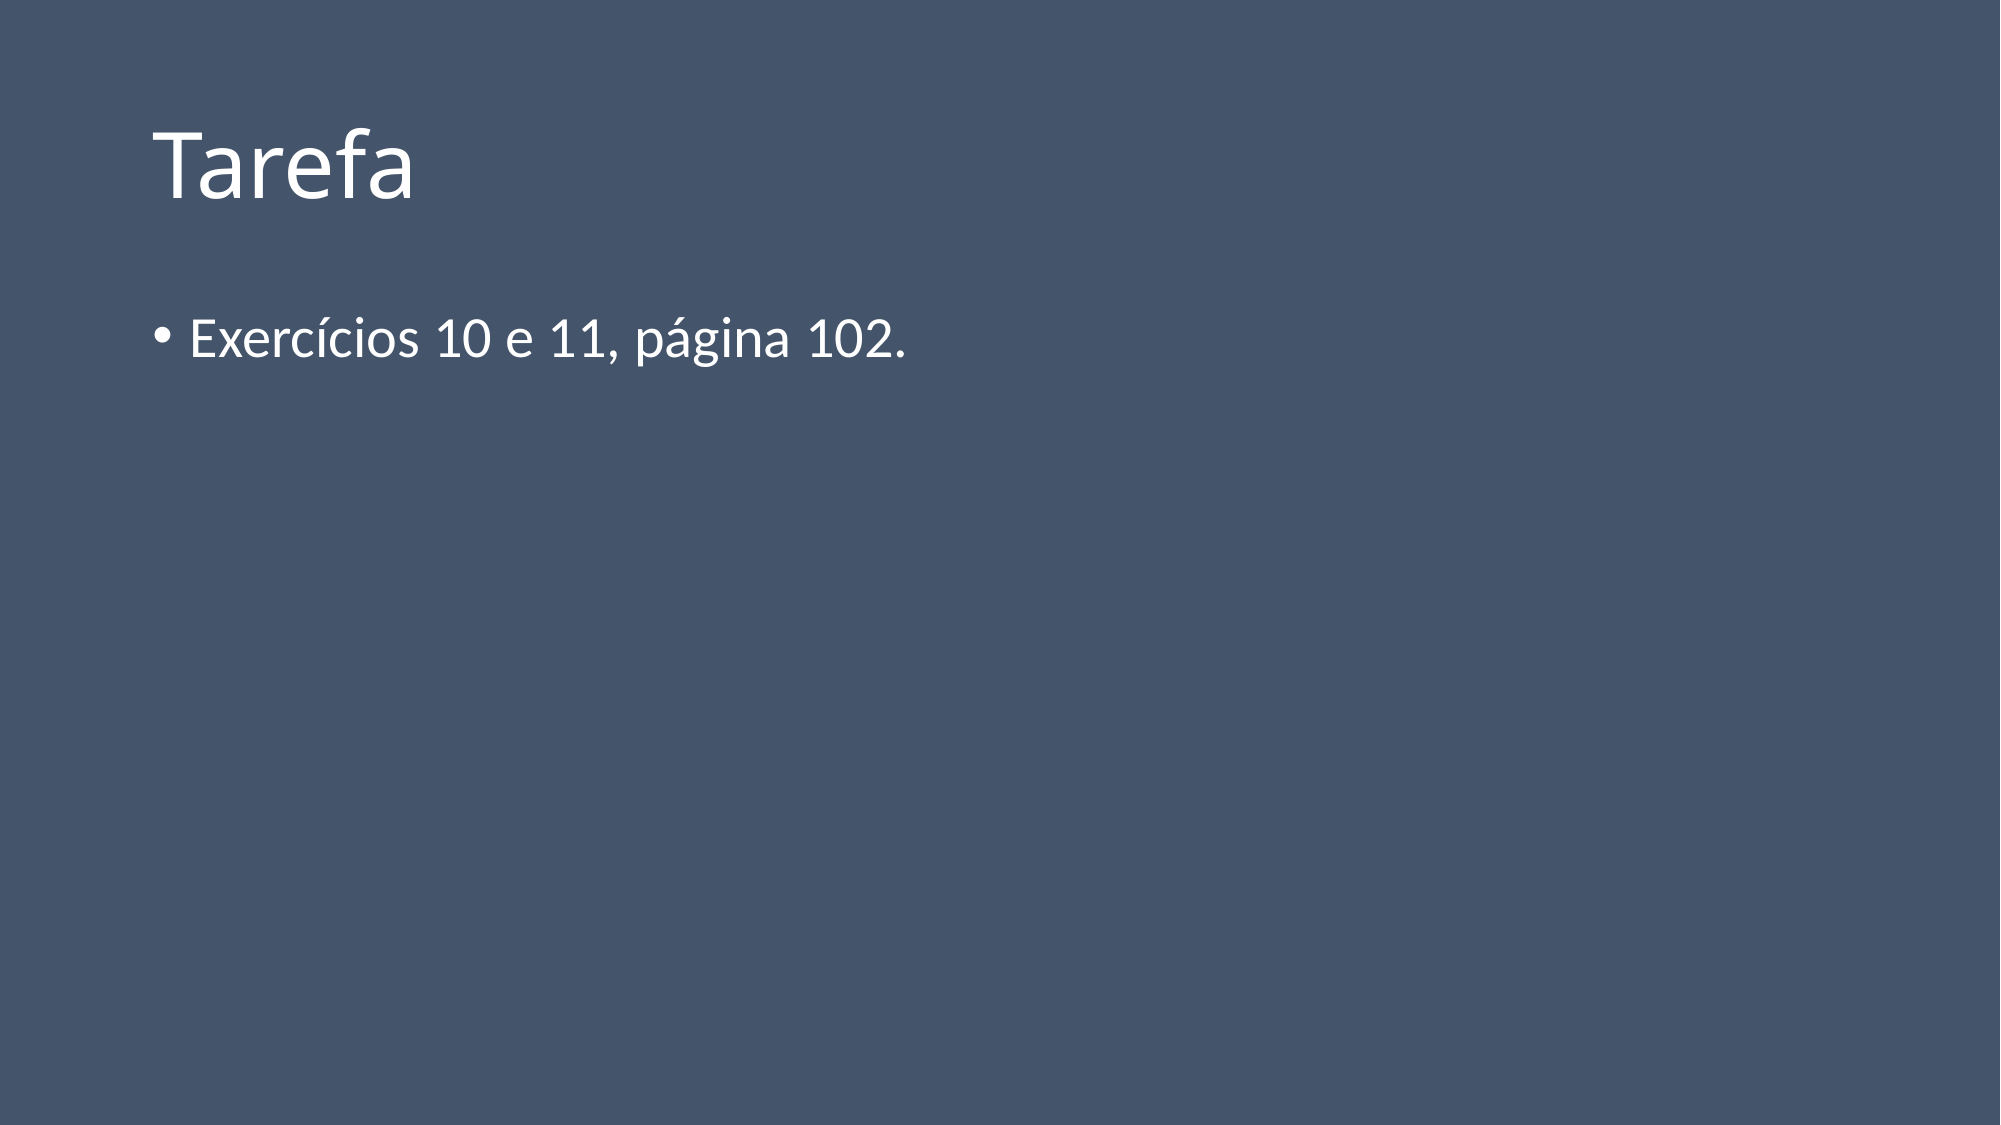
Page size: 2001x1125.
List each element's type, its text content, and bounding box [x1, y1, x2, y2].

title Tarefa [137, 59, 1863, 278]
list Exercícios 10 e 11, página 102. [137, 299, 1863, 1014]
